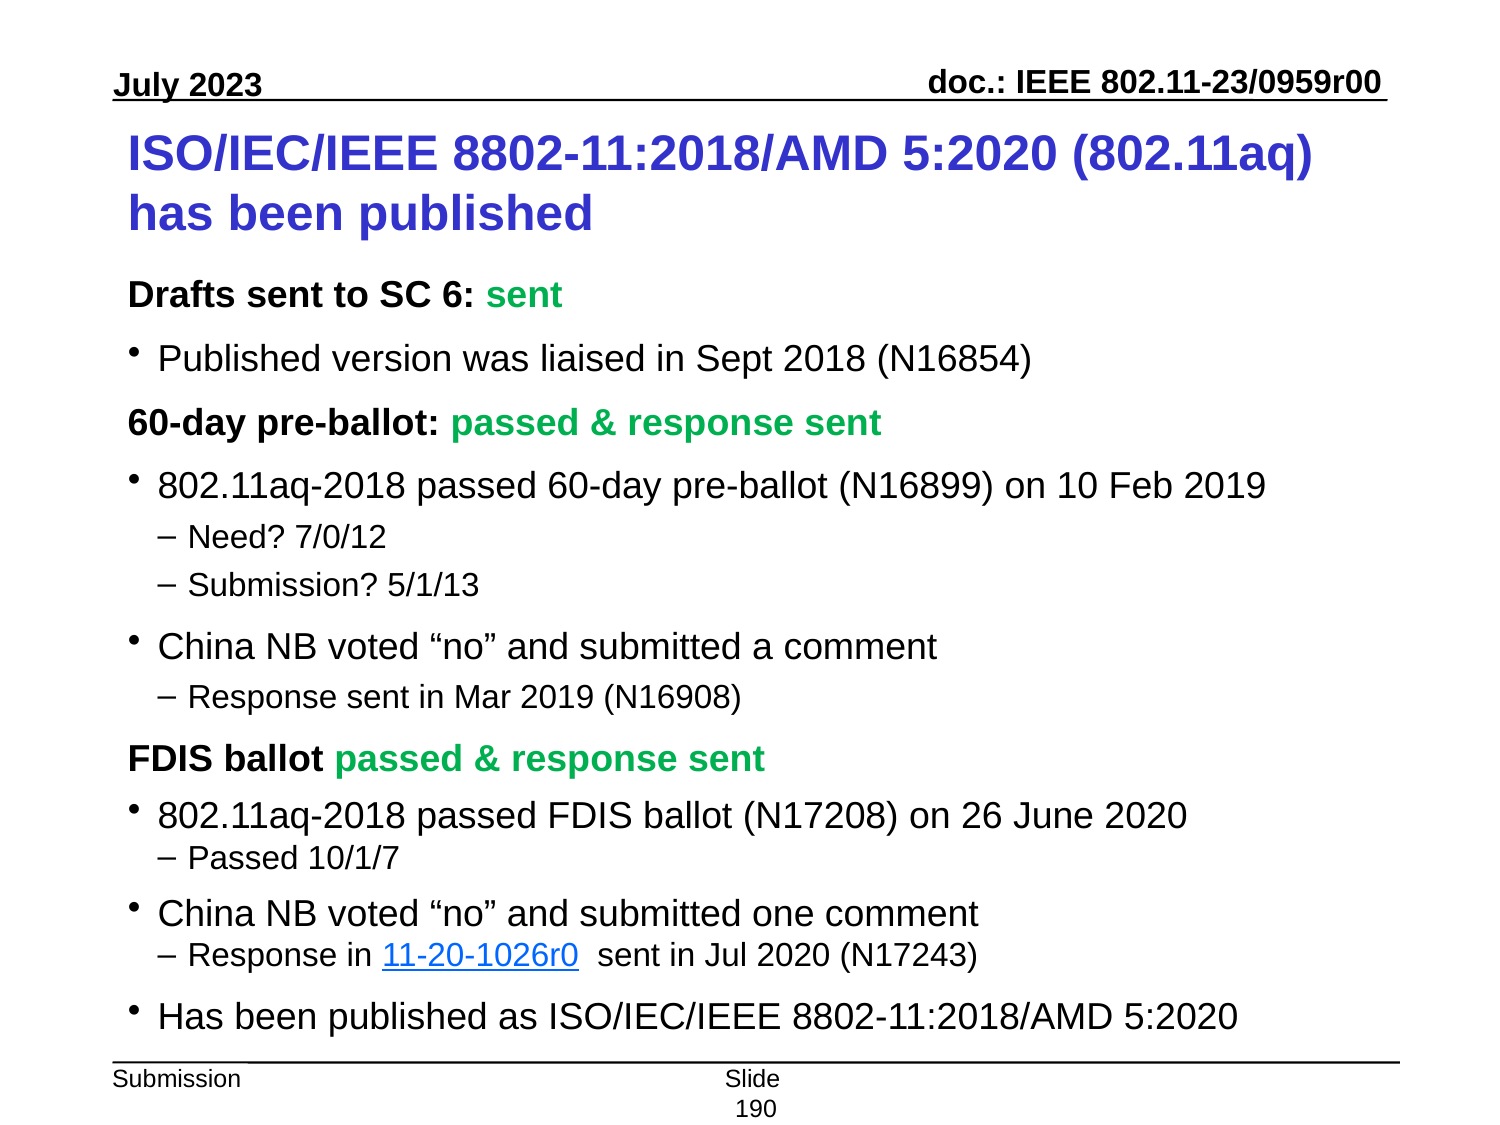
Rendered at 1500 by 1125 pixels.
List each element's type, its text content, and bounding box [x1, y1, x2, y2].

title ISO/IEC/IEEE 8802-11:2018/AMD 5:2020 (802.11aq) has been published [112, 112, 1388, 262]
list Drafts sent to SC 6: sent Published version was liaised in Sept 2018 (N16854) 60-day pre-ballot: passed & response sent 802.11aq-2018 passed 60-day pre-ballot (N16899) on 10 Feb 2019 Need? 7/0/12 Submission? 5/1/13 China NB voted “no” and submitted a comment Response sent in Mar 2019 (N16908) FDIS ballot passed & response sent 802.11aq-2018 passed FDIS ballot (N17208) on 26 June 2020 Passed 10/1/7 China NB voted “no” and submitted one comment Response in 11-20-1026r0 sent in Jul 2020 (N17243) Has been published as ISO/IEC/IEEE 8802-11:2018/AMD 5:2020 [112, 262, 1388, 938]
slide_number Slide 190 [709, 1061, 803, 1093]
